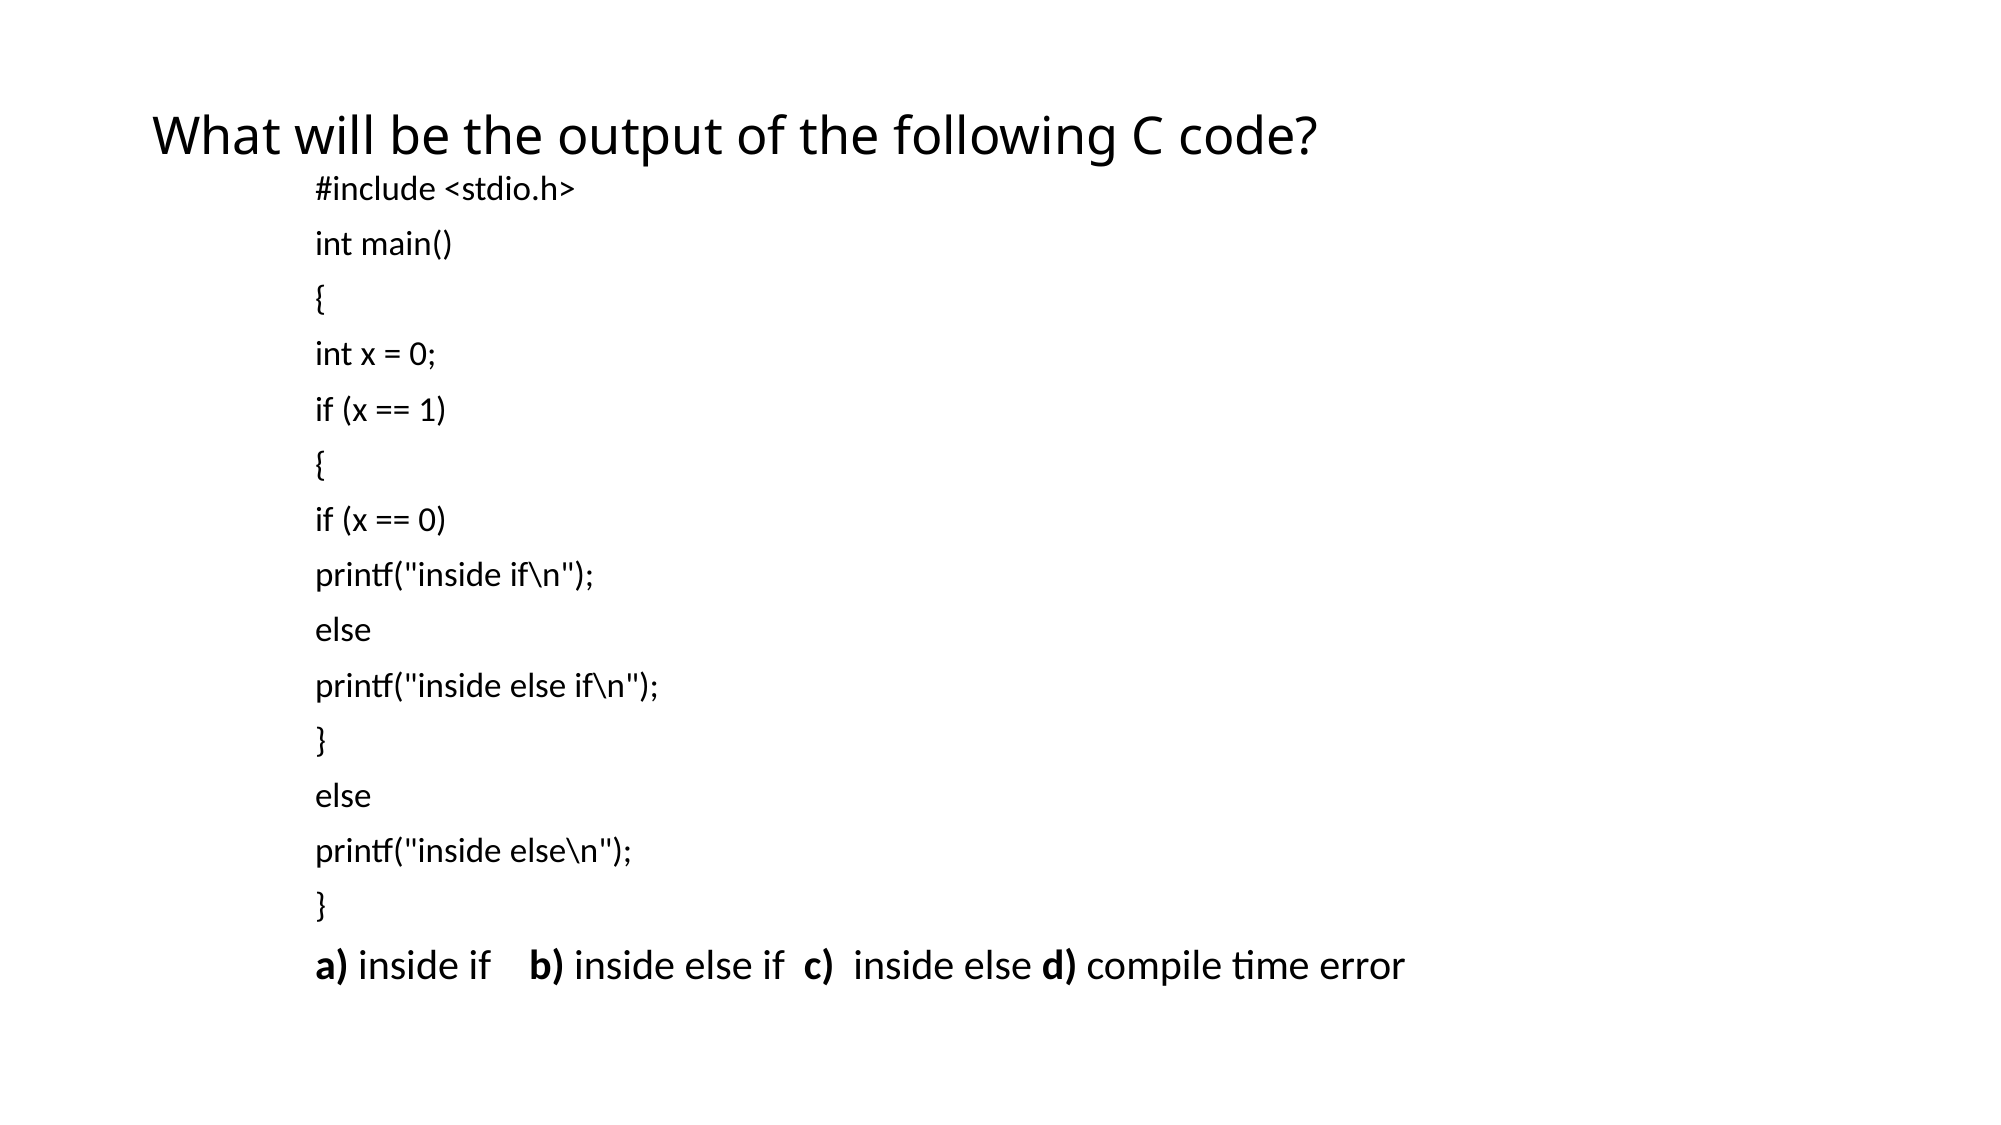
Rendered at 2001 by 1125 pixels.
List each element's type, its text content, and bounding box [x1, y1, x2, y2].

list #include <stdio.h> int main() { int x = 0; if (x == 1) { if (x == 0) printf("inside if\n"); else printf("inside else if\n"); } else printf("inside else\n"); } a) inside if b) inside else if c) inside else d) compile time error [300, 162, 1650, 1088]
title What will be the output of the following C code? [137, 59, 1863, 278]
